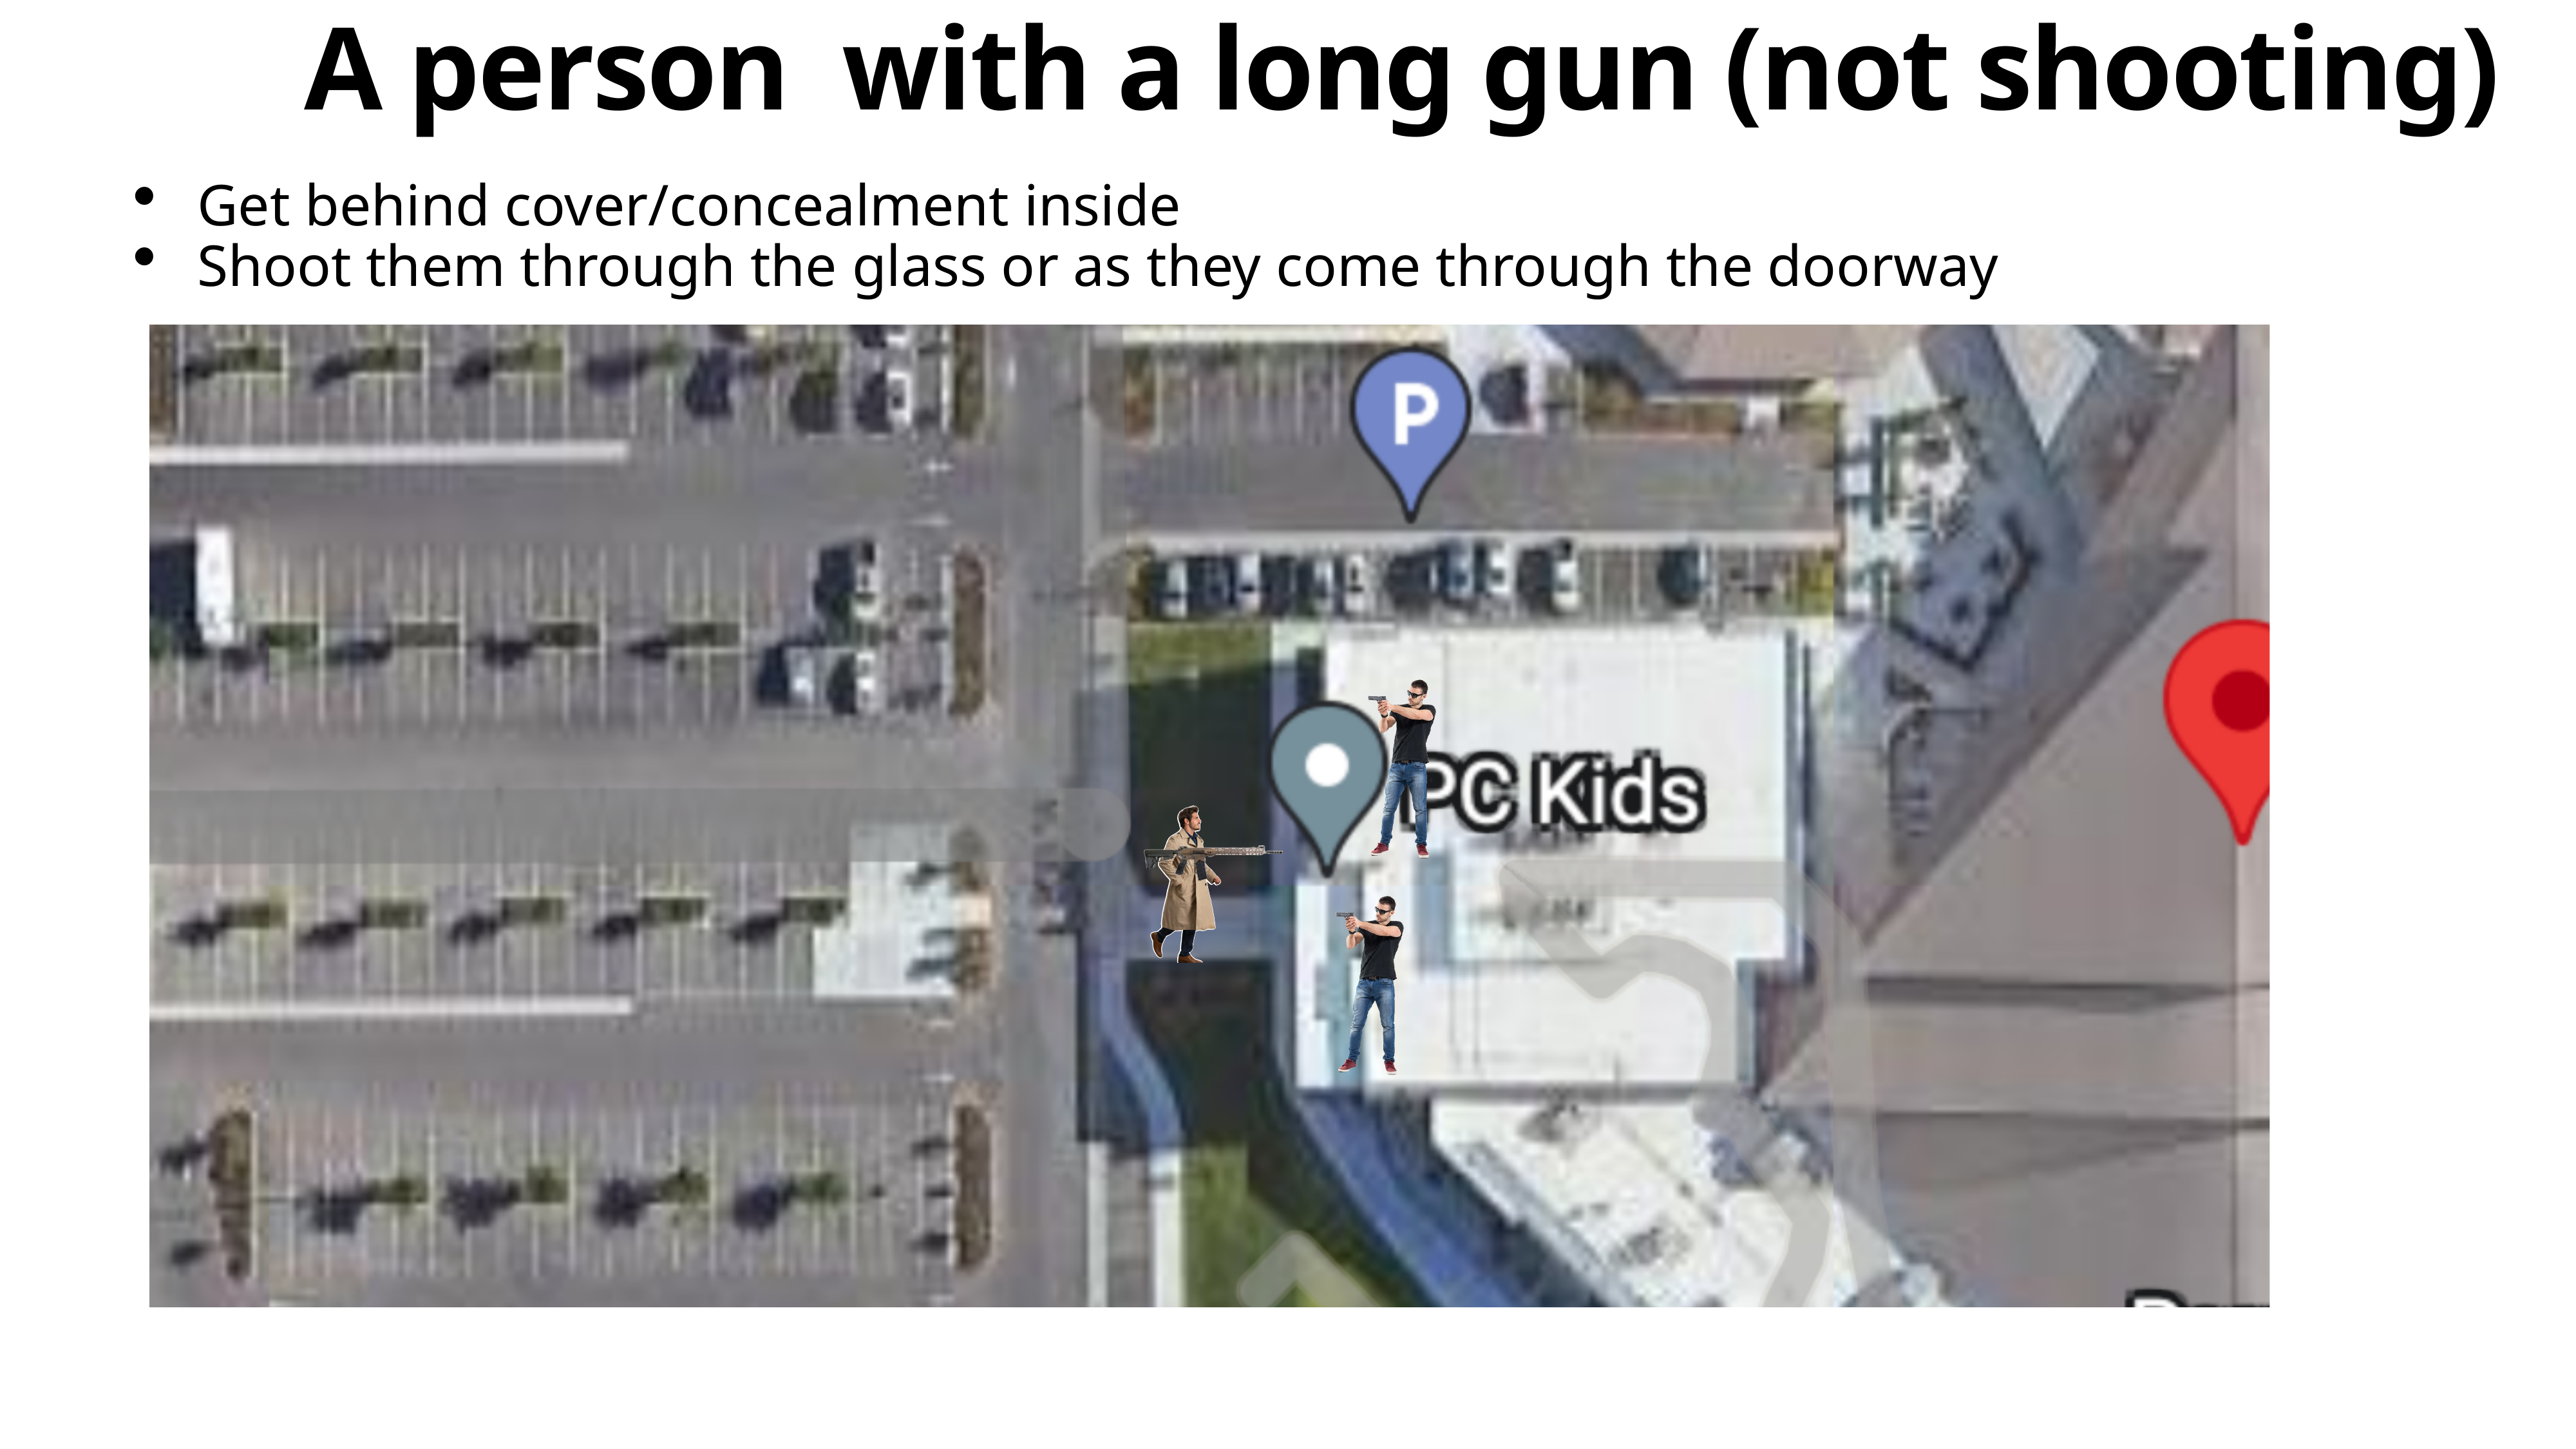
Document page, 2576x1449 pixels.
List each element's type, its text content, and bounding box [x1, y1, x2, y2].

list Get behind cover/concealment inside Shoot them through the glass or as they come through the doorway [127, 171, 2449, 618]
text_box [1130, 775, 1289, 963]
picture [149, 325, 2270, 1307]
title A person with a long gun (not shooting) [299, 17, 2576, 169]
